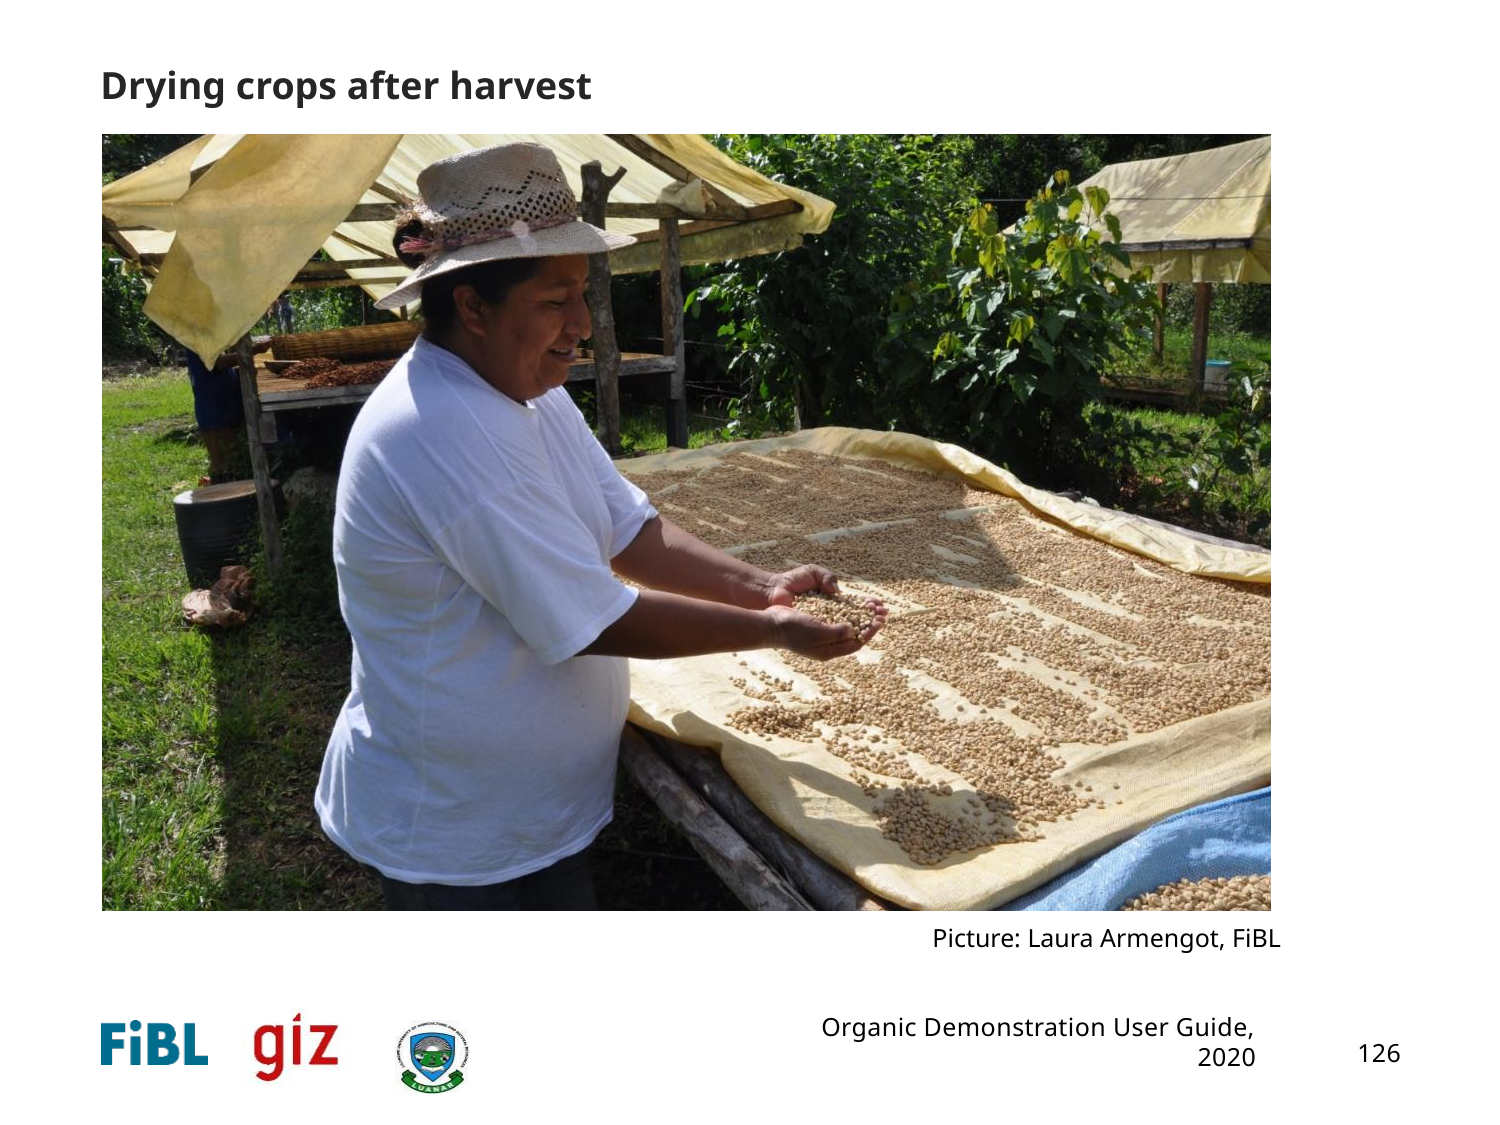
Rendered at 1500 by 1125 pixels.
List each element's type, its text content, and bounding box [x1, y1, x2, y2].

text_box Organic Demonstration User Guide, 2020 [779, 1034, 1271, 1080]
title Drying crops after harvest [100, 67, 1398, 171]
picture [158, 1048, 168, 1056]
picture [101, 1020, 208, 1065]
picture [102, 134, 1271, 911]
text_box Picture: Laura Armengot, FiBL [853, 914, 1297, 960]
picture [158, 1032, 165, 1039]
picture [226, 1007, 366, 1086]
picture [395, 1020, 470, 1094]
slide_number 126 [1270, 1020, 1401, 1080]
